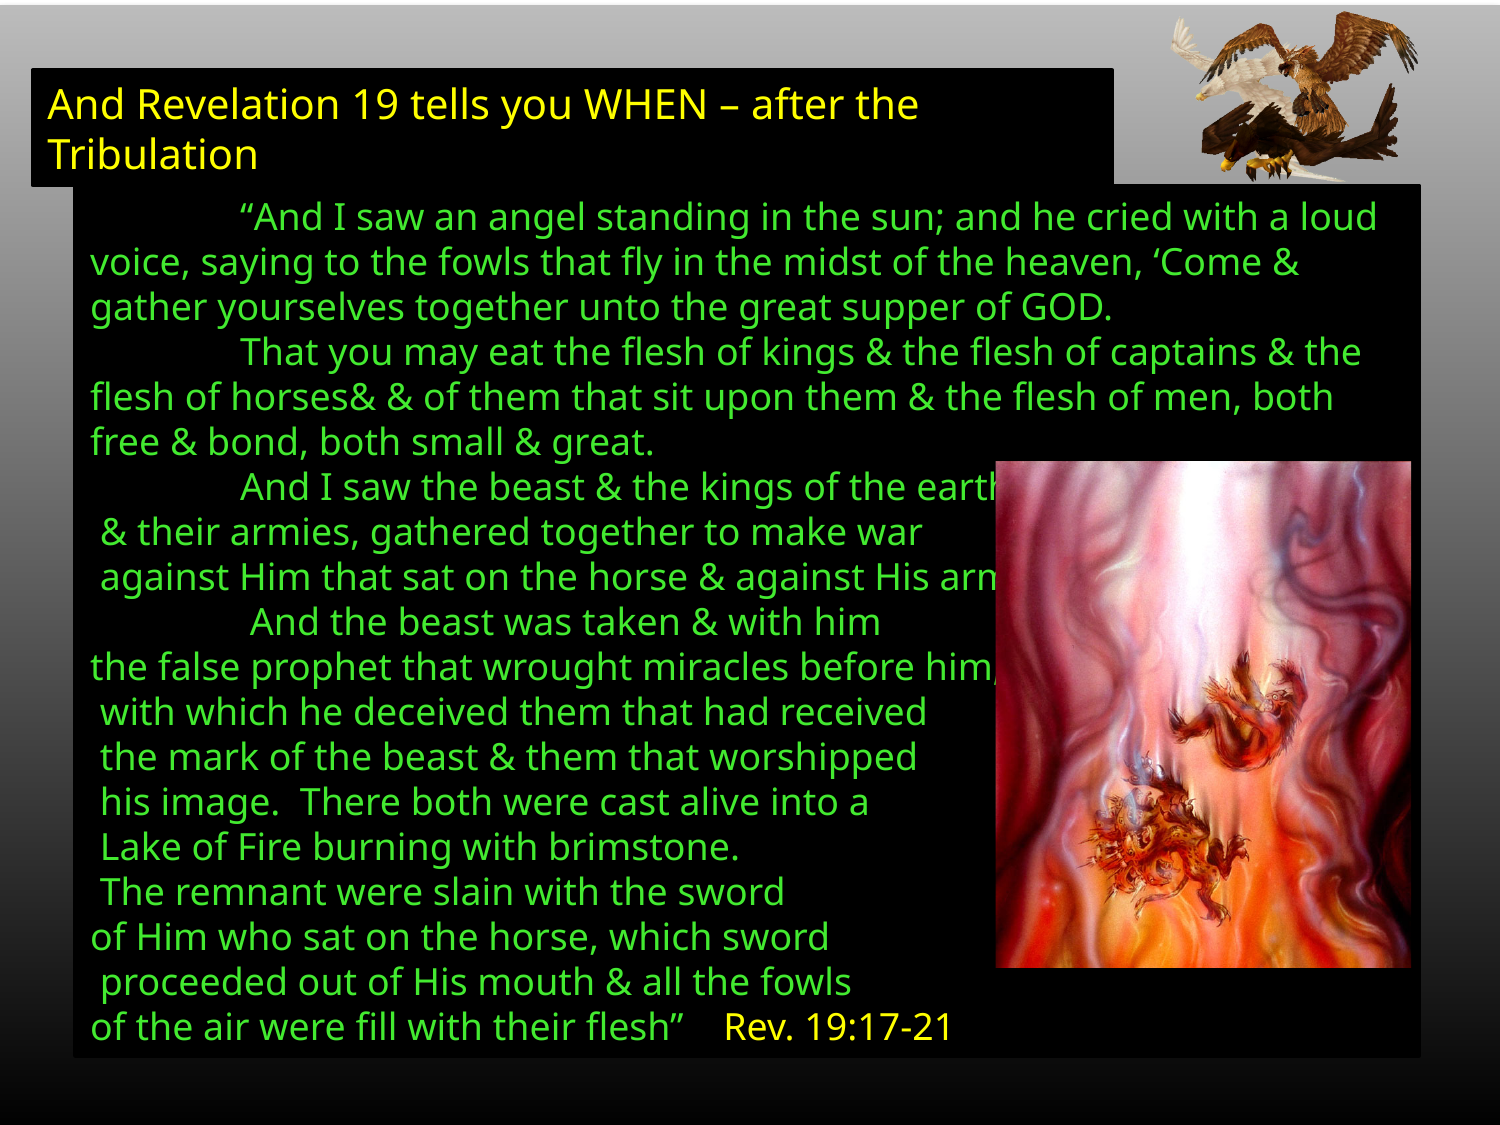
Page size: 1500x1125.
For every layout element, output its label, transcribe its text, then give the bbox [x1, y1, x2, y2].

text_box [0, 5, 1500, 1125]
picture [995, 461, 1412, 969]
text_box “And I saw an angel standing in the sun; and he cried with a loud voice, saying to the fowls that fly in the midst of the heaven, ‘Come & gather yourselves together unto the great supper of GOD. That you may eat the flesh of kings & the flesh of captains & the flesh of horses& & of them that sit upon them & the flesh of men, both free & bond, both small & great. And I saw the beast & the kings of the earth & their armies, gathered together to make war against Him that sat on the horse & against His army! And the beast was taken & with him the false prophet that wrought miracles before him, with which he deceived them that had received the mark of the beast & them that worshipped his image. There both were cast alive into a Lake of Fire burning with brimstone. The remnant were slain with the sword of Him who sat on the horse, which sword proceeded out of His mouth & all the fowls of the air were fill with their flesh” Rev. 19:17-21 [73, 184, 1421, 1058]
text_box And Revelation 19 tells you WHEN – after the Tribulation [31, 68, 1114, 187]
picture [1169, 9, 1420, 187]
